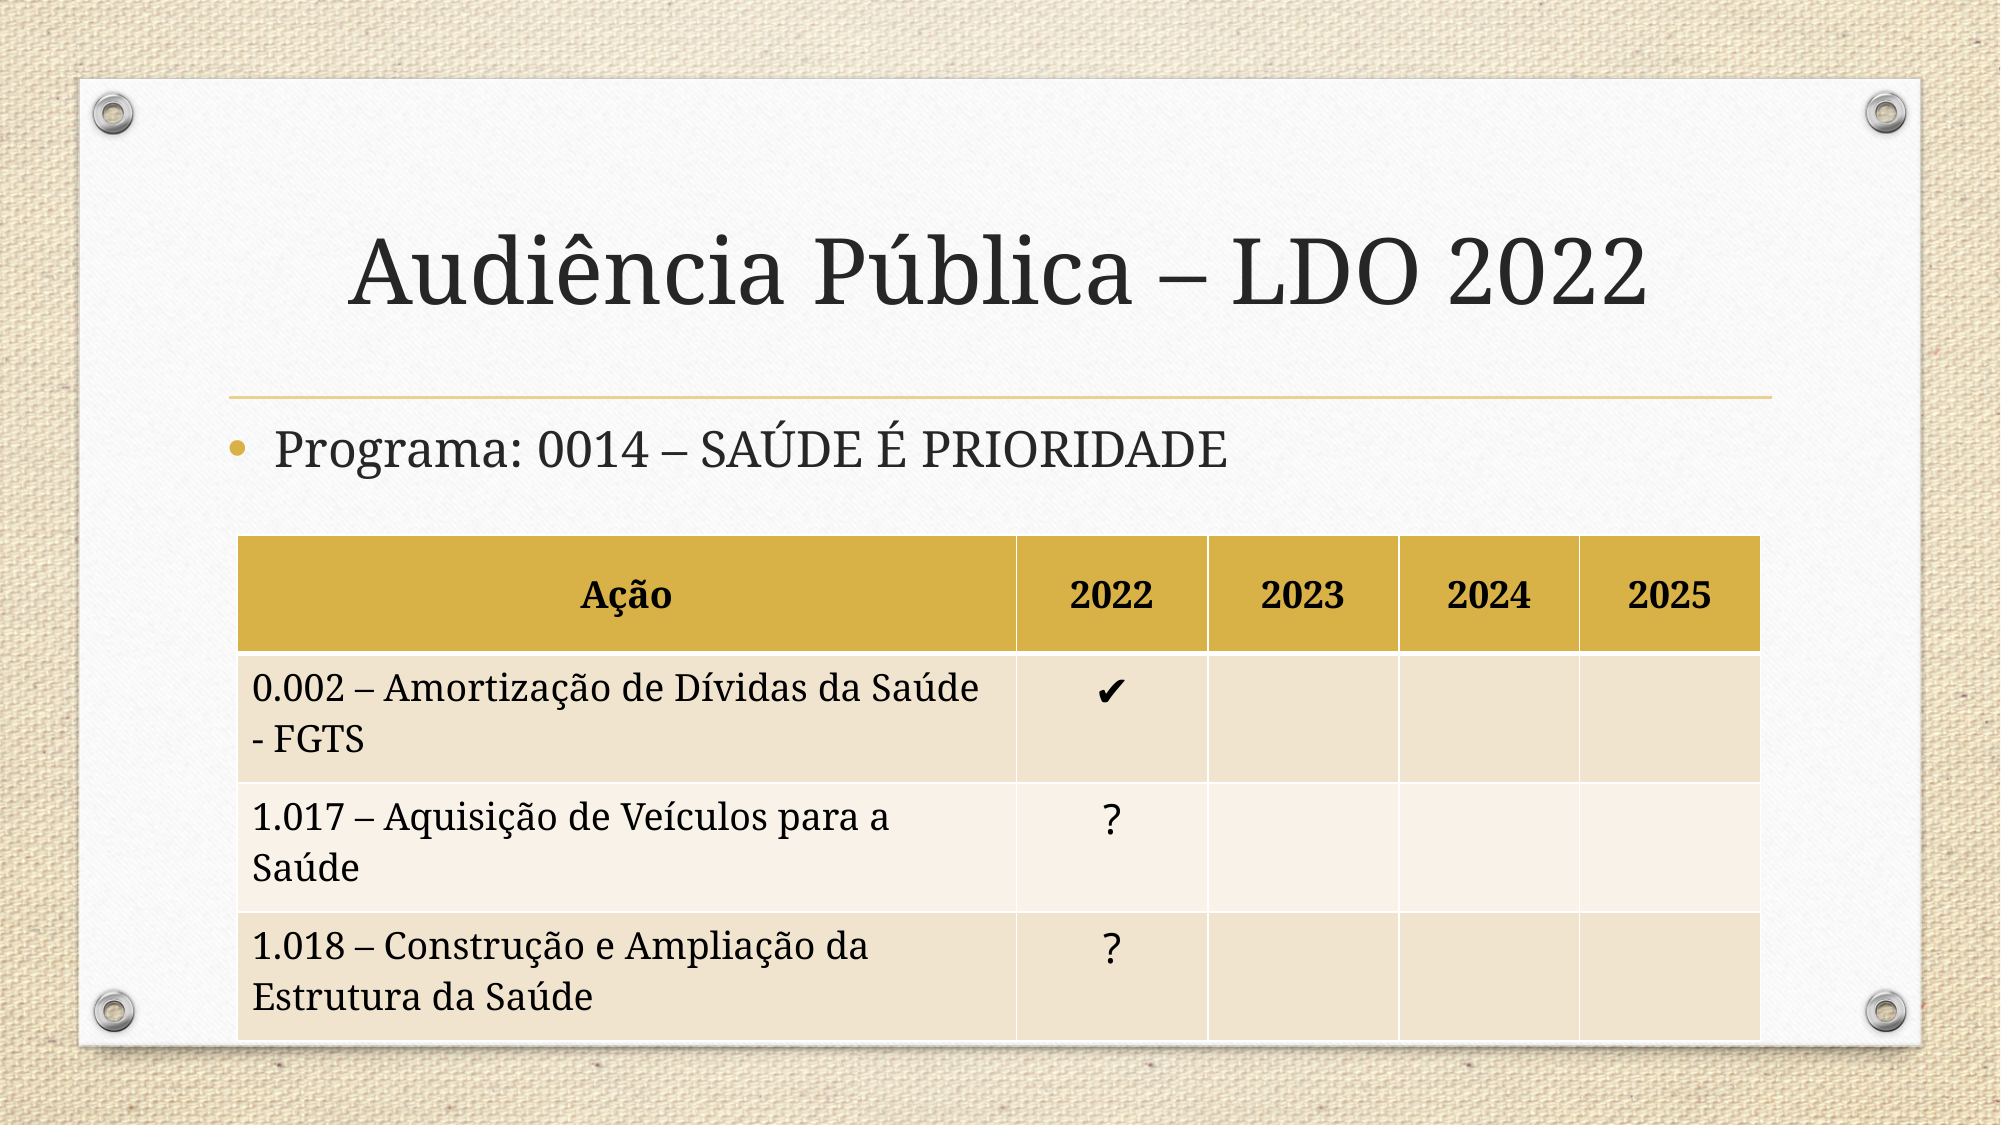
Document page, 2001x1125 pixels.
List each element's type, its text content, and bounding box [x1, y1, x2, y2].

table_cell ✔ [1017, 656, 1207, 782]
table_cell [1580, 784, 1760, 911]
table_cell ? [1017, 913, 1207, 1040]
table_header 2024 [1400, 536, 1579, 651]
list Programa: 0014 – SAÚDE É PRIORIDADE [212, 409, 1788, 964]
table_cell [1580, 656, 1760, 782]
table_cell [1400, 913, 1579, 1040]
title Audiência Pública – LDO 2022 [212, 161, 1788, 375]
table_header Ação [238, 536, 1016, 651]
table_cell 0.002 – Amortização de Dívidas da Saúde - FGTS [238, 656, 1016, 782]
picture [0, 0, 2001, 1125]
table_cell 1.018 – Construção e Ampliação da Estrutura da Saúde [238, 913, 1016, 1040]
table_header 2023 [1209, 536, 1398, 651]
table_cell [1400, 656, 1579, 782]
table_cell 1.017 – Aquisição de Veículos para a Saúde [238, 784, 1016, 911]
table_cell [1580, 913, 1760, 1040]
table_header 2025 [1580, 536, 1760, 651]
table_cell [1400, 784, 1579, 911]
table_cell [1209, 656, 1398, 782]
table_header 2022 [1017, 536, 1207, 651]
table_cell [1209, 913, 1398, 1040]
table_cell [1209, 784, 1398, 911]
table_cell ? [1017, 784, 1207, 911]
